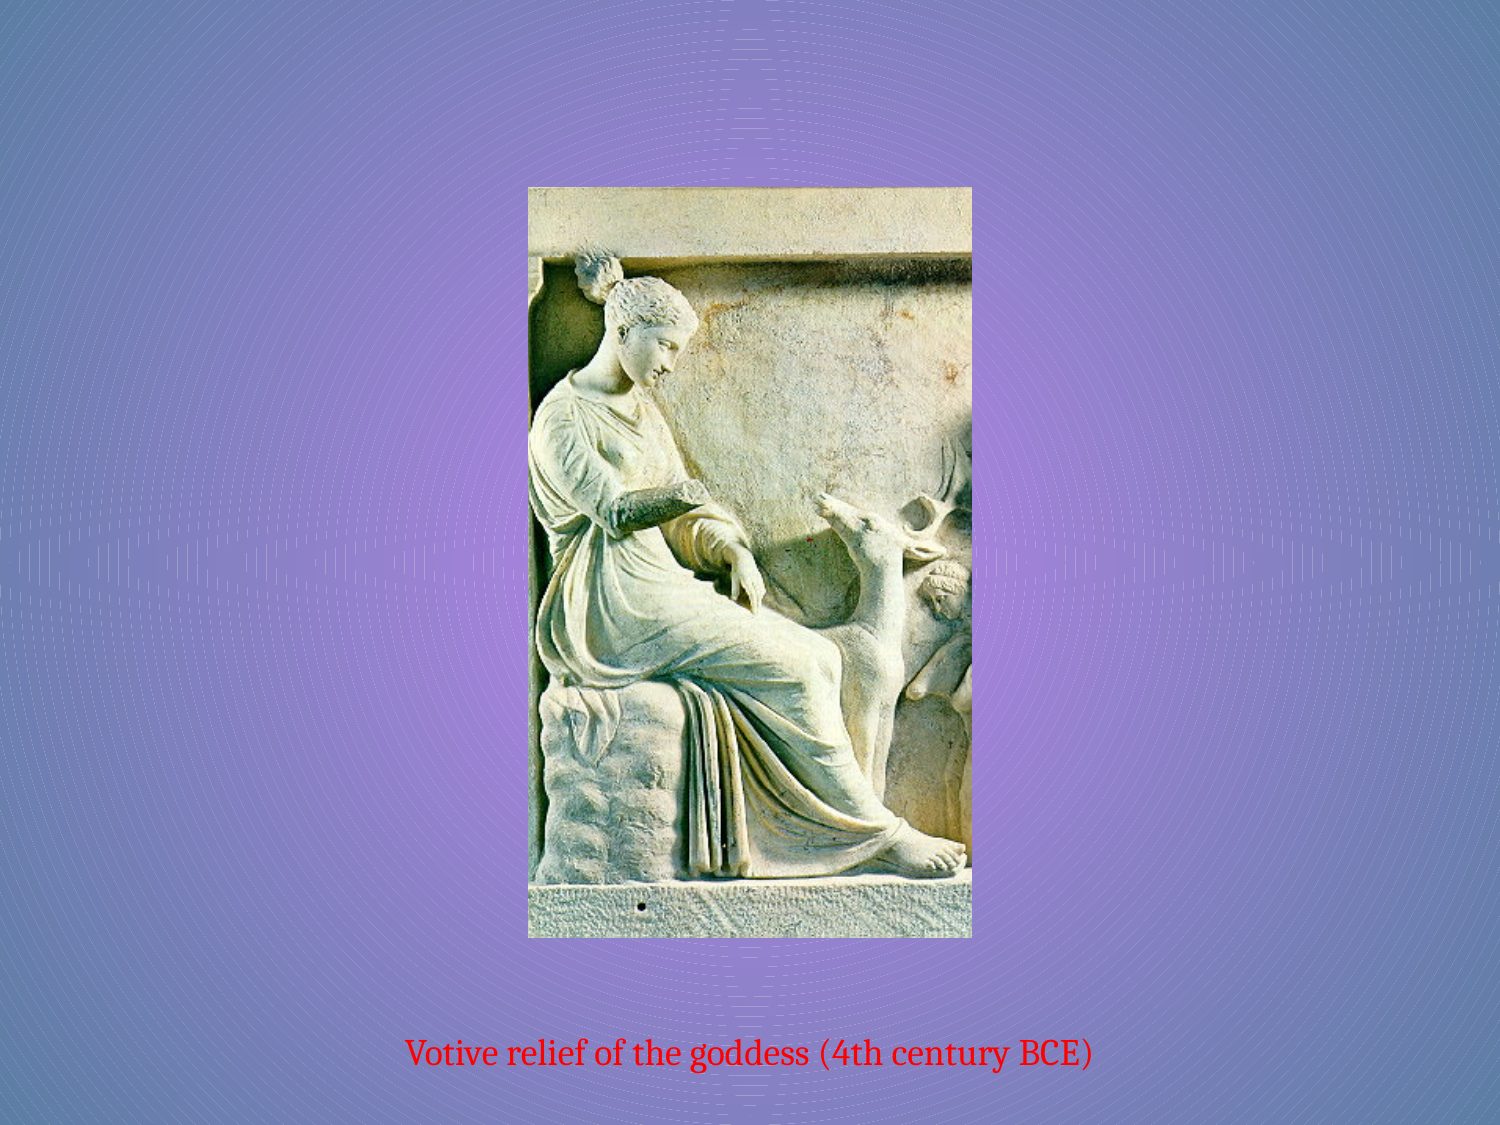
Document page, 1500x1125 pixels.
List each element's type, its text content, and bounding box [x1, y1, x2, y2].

picture [528, 187, 972, 938]
text_box Votive relief of the goddess (4th century BCE) [0, 1020, 1500, 1080]
